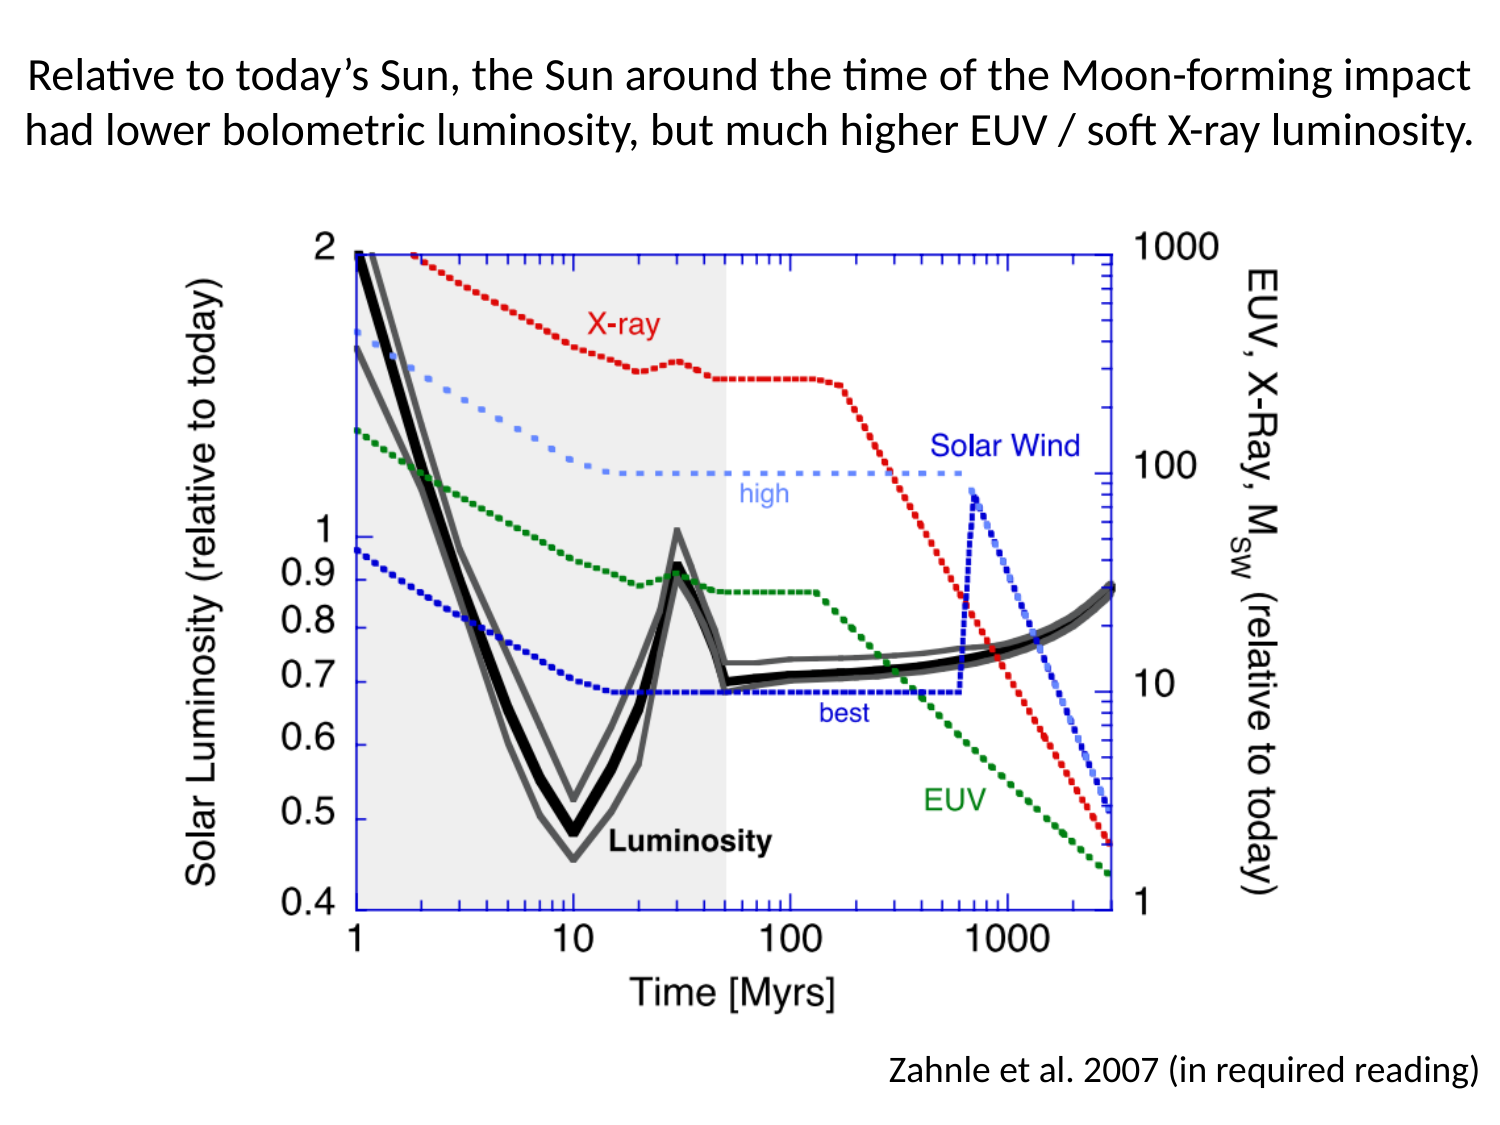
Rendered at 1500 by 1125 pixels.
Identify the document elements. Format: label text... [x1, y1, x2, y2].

text_box Zahnle et al. 2007 (in required reading) [873, 1037, 1496, 1098]
picture [140, 201, 1329, 1038]
title Relative to today’s Sun, the Sun around the time of the Moon-forming impact had lower bolometric luminosity, but much higher EUV / soft X-ray luminosity. [0, 0, 1500, 166]
